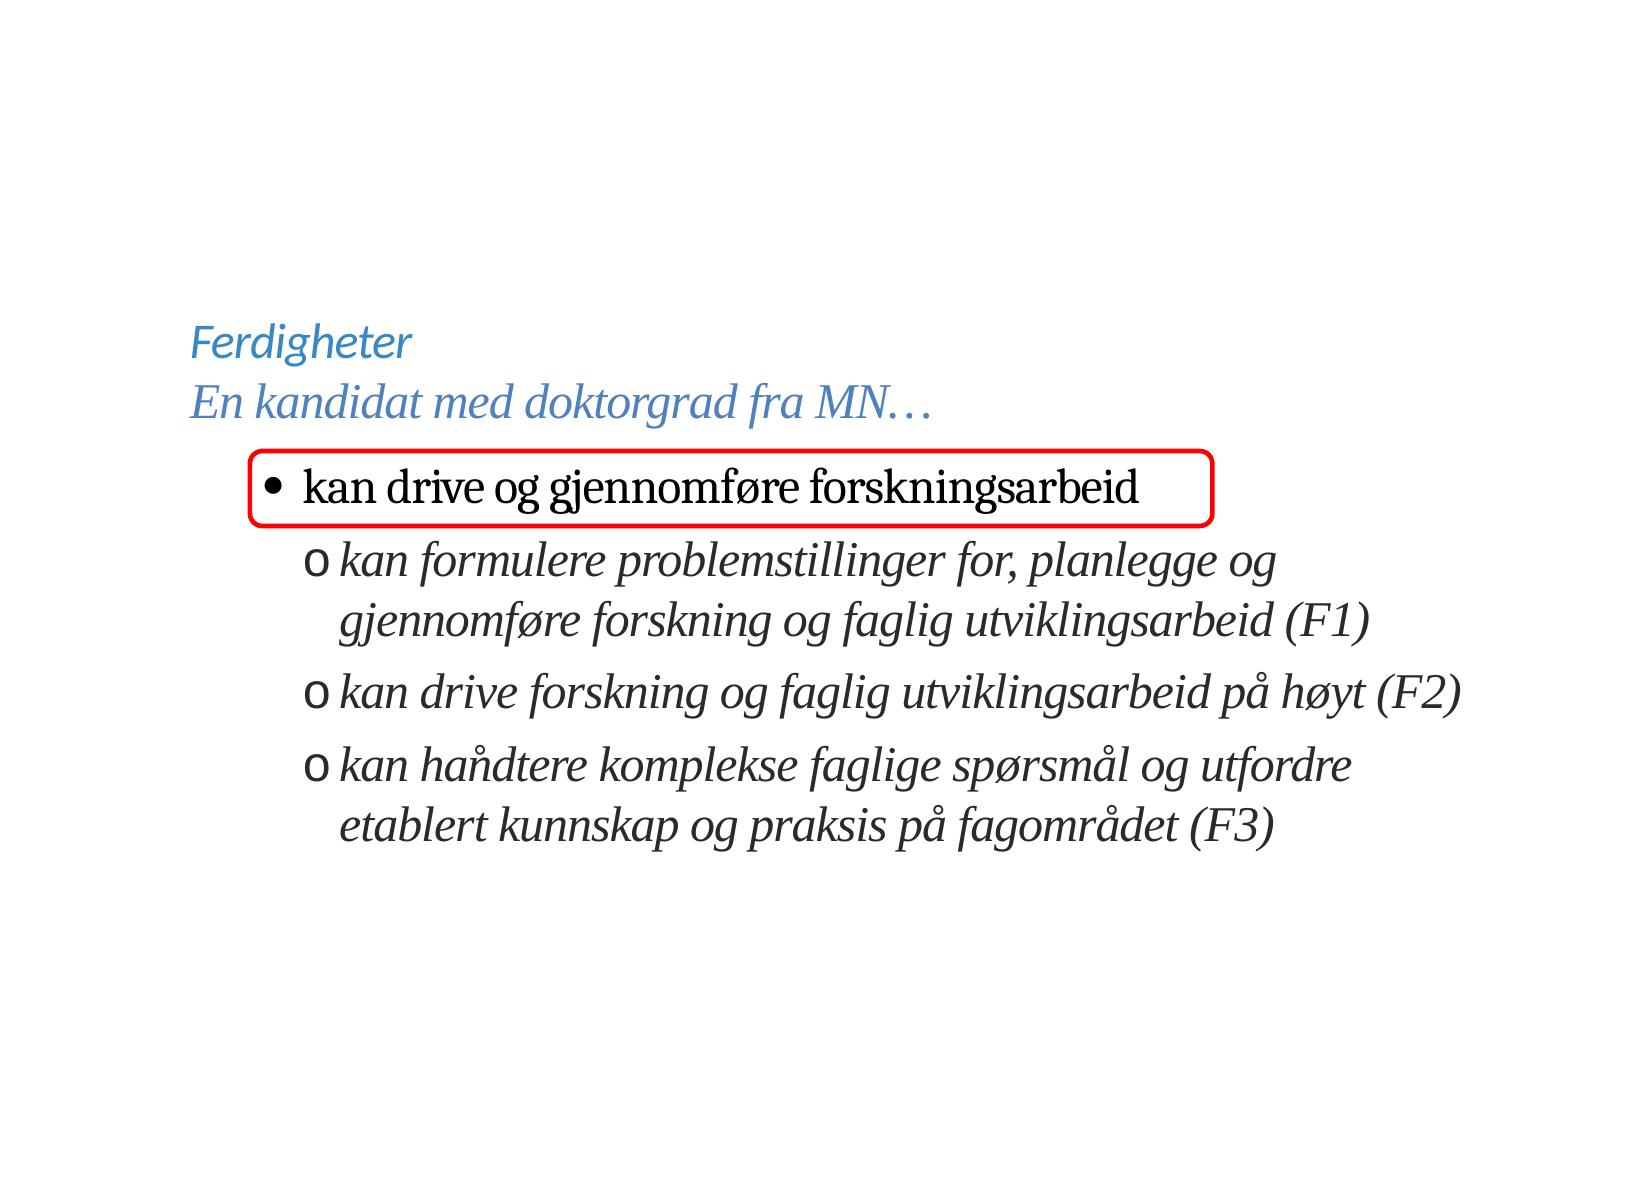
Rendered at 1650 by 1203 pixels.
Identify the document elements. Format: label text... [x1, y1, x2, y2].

text_box Ferdigheter En kandidat med doktorgrad fra MN…  kan drive og gjennomføre forskningsarbeid o kan formulere problemstillinger for, planlegge og gjennomføre forskning og faglig utviklingsarbeid (F1) o kan drive forskning og faglig utviklingsarbeid på høyt (F2) o kan håndtere komplekse faglige spørsmål og utfordre etablert kunnskap og praksis på fagområdet (F3) [174, 301, 1550, 859]
text_box [249, 450, 1213, 527]
